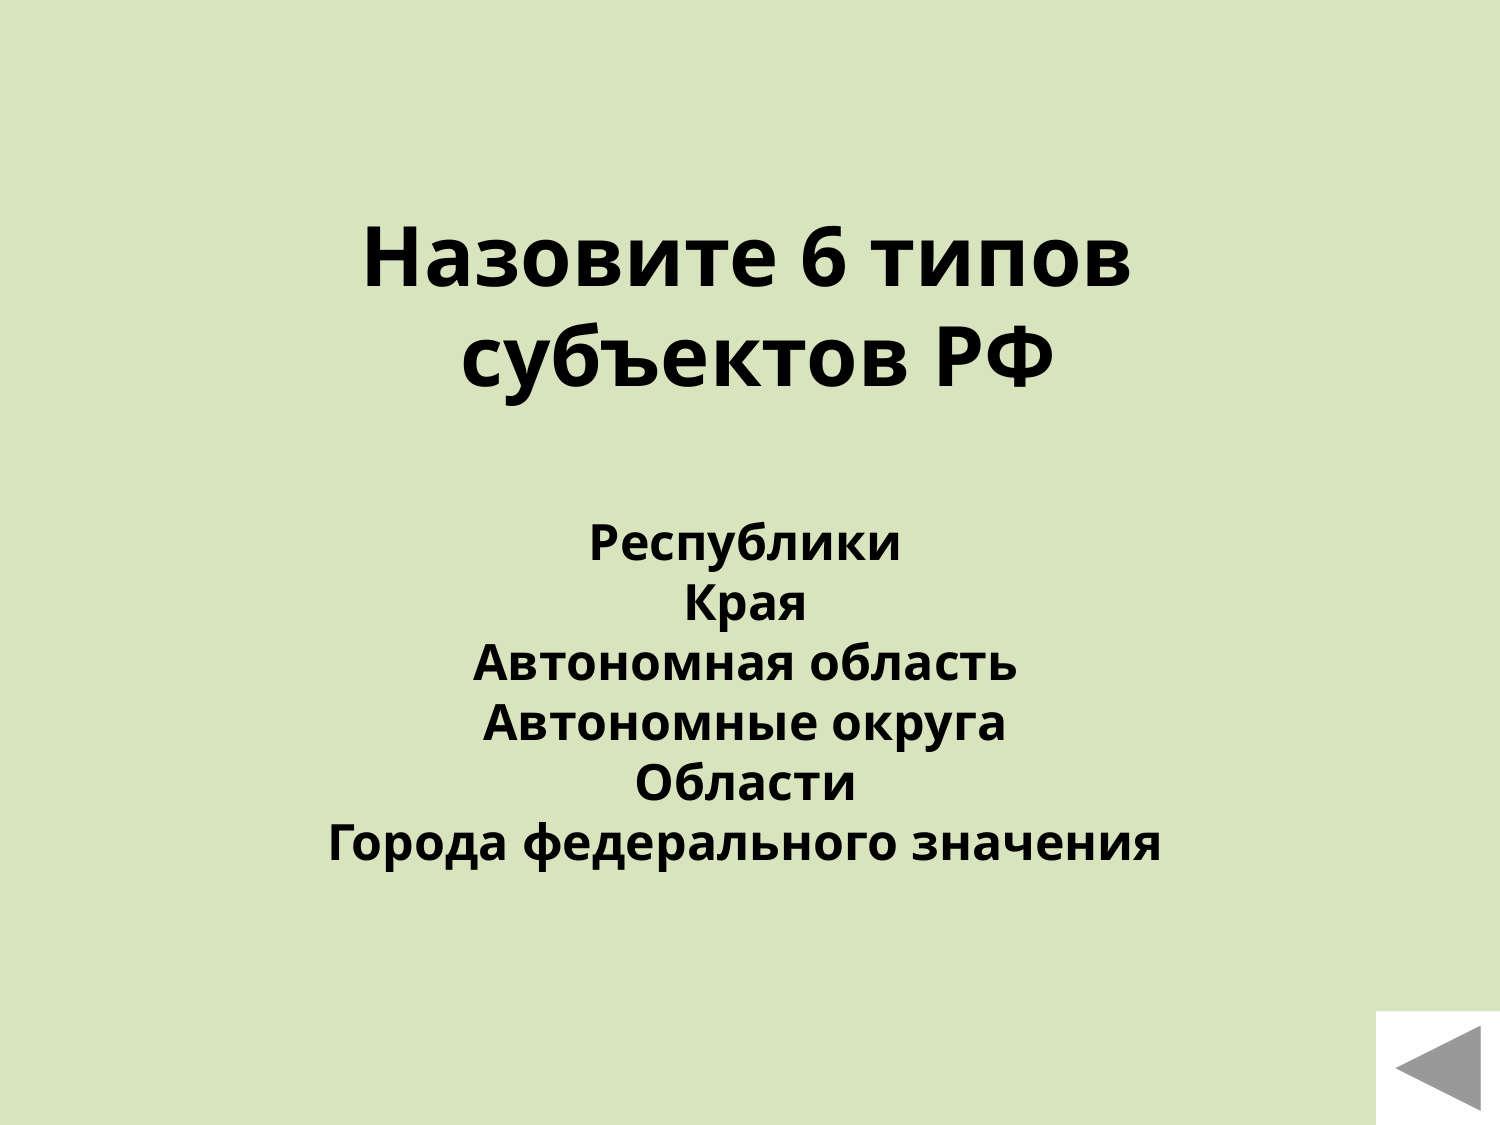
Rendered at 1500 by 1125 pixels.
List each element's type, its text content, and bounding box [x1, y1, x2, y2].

text_box Назовите 6 типов субъектов РФ [345, 196, 1171, 411]
text_box [1376, 1011, 1500, 1125]
text_box Республики Края Автономная область Автономные округа Области Города федерального значения [312, 503, 1179, 879]
